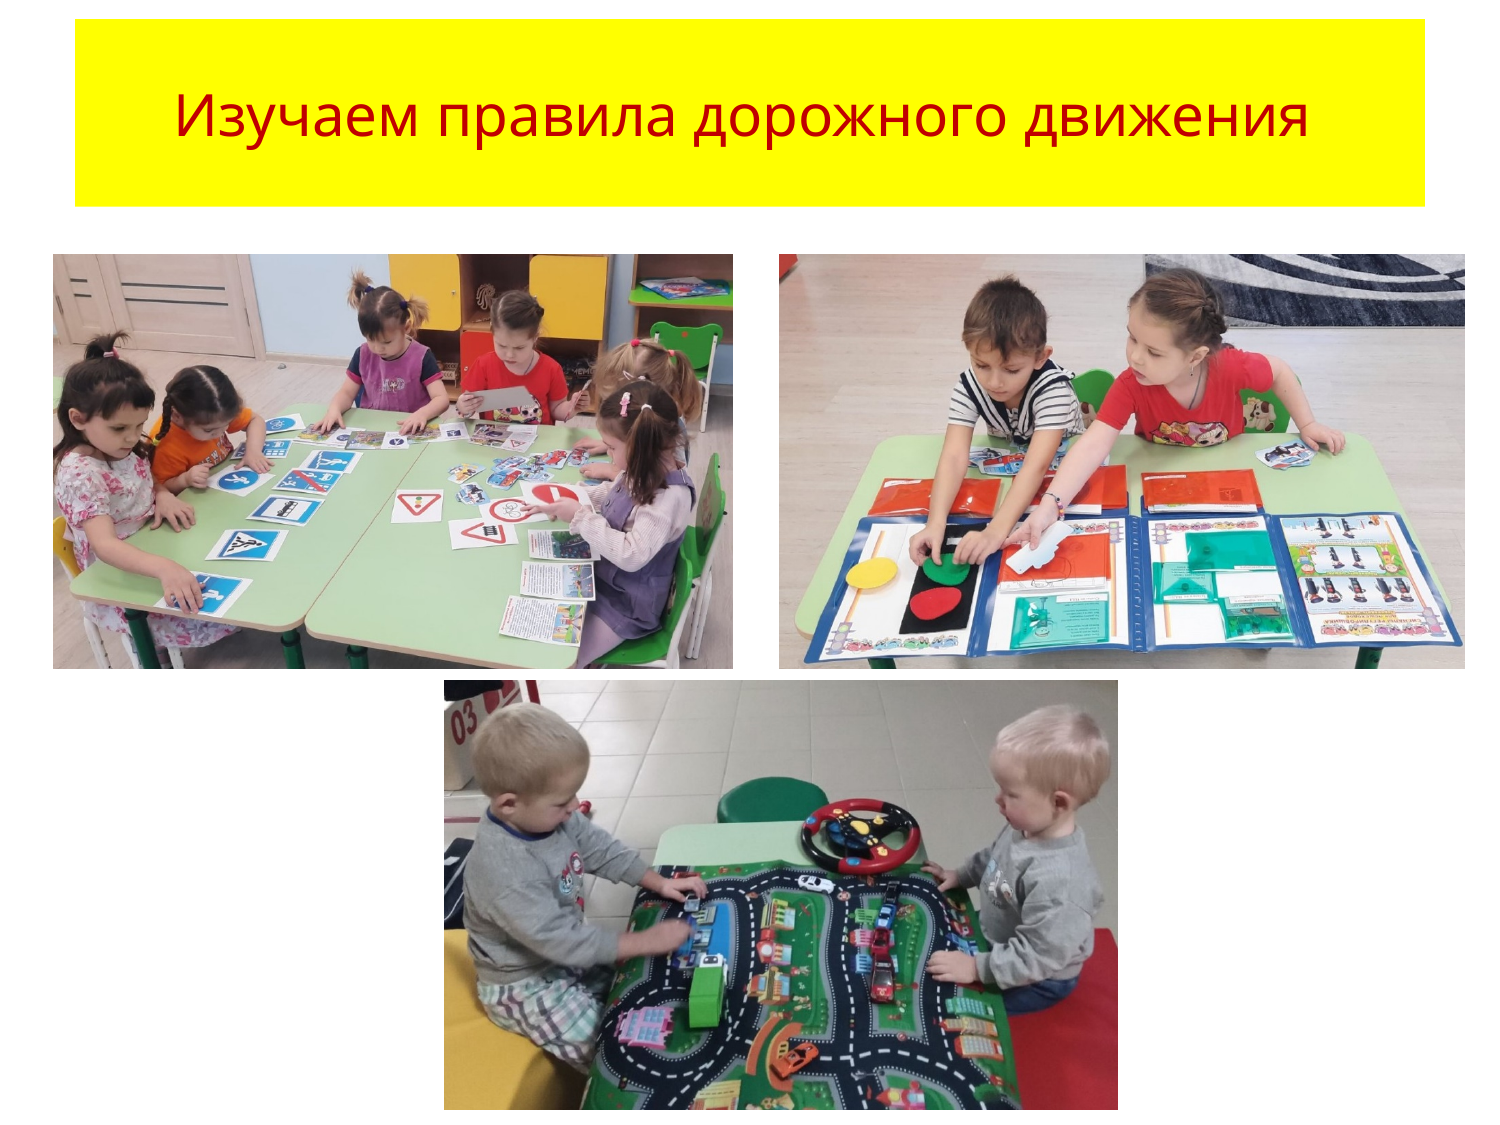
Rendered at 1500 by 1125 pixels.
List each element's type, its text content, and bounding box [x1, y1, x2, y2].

title Изучаем правила дорожного движения [75, 19, 1425, 207]
picture [444, 680, 1119, 1110]
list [52, 254, 733, 670]
picture [779, 253, 1465, 670]
